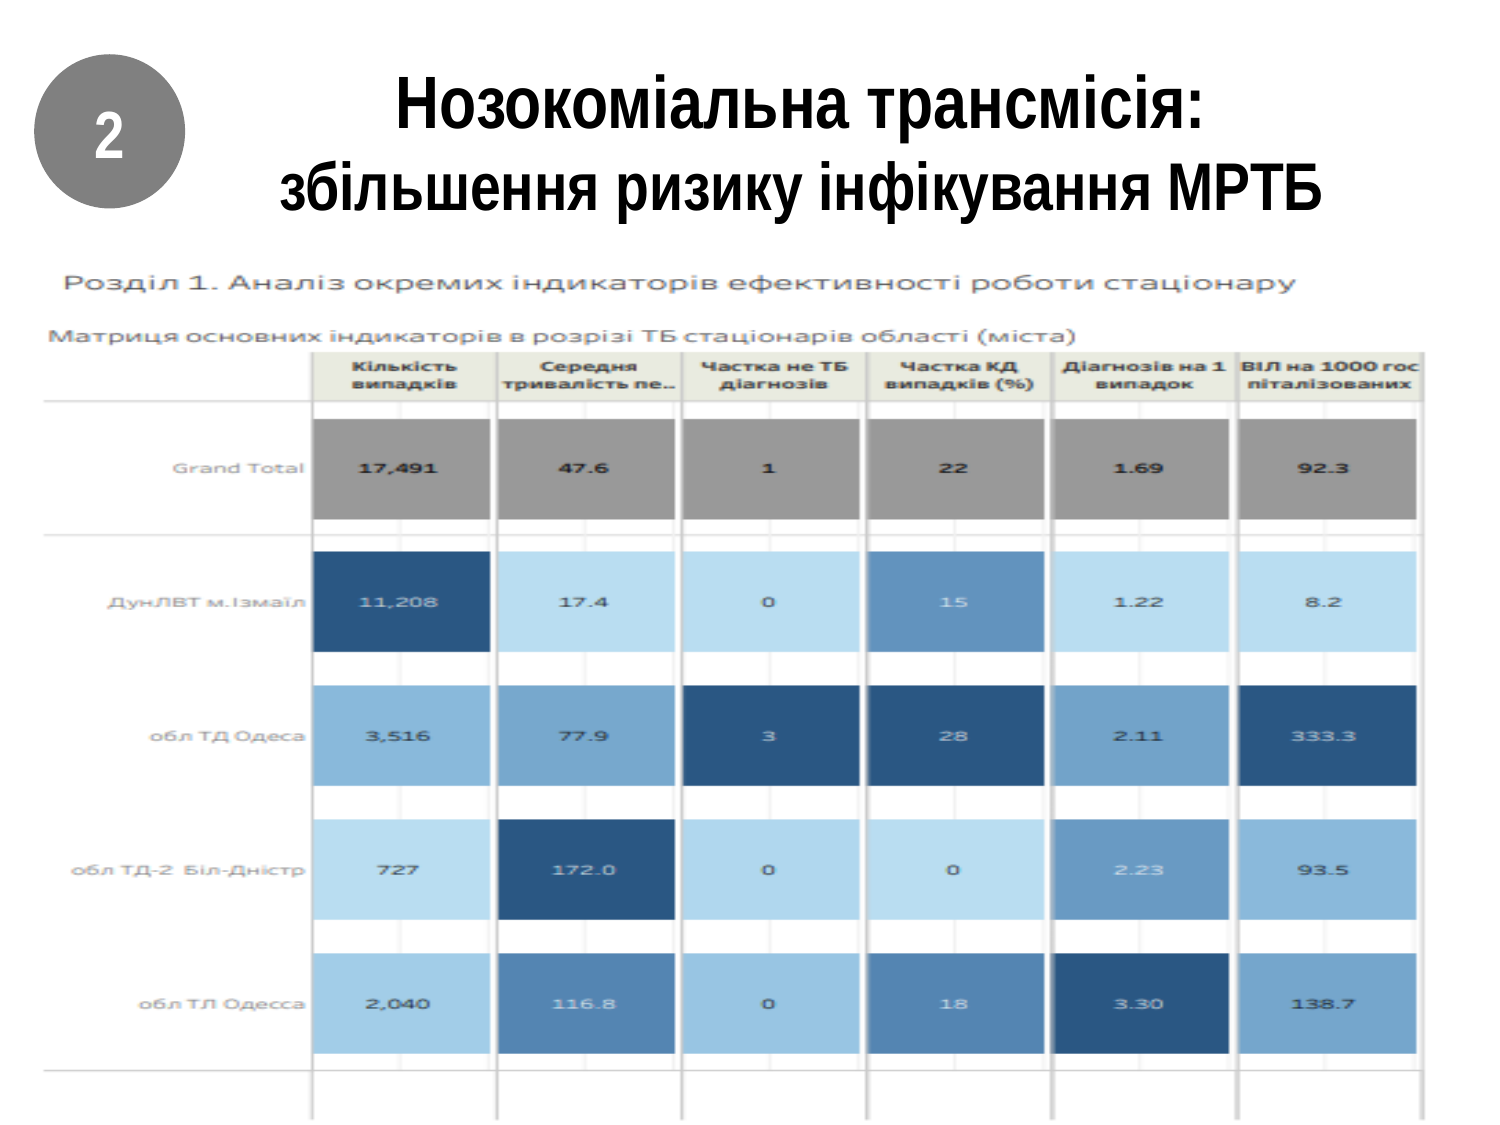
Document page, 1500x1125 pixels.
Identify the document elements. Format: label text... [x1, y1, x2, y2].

title Нозокоміальна трансмісія: збільшення ризику інфікування МРТБ [194, 45, 1425, 233]
text_box 2 [34, 54, 186, 209]
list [17, 262, 1500, 1125]
